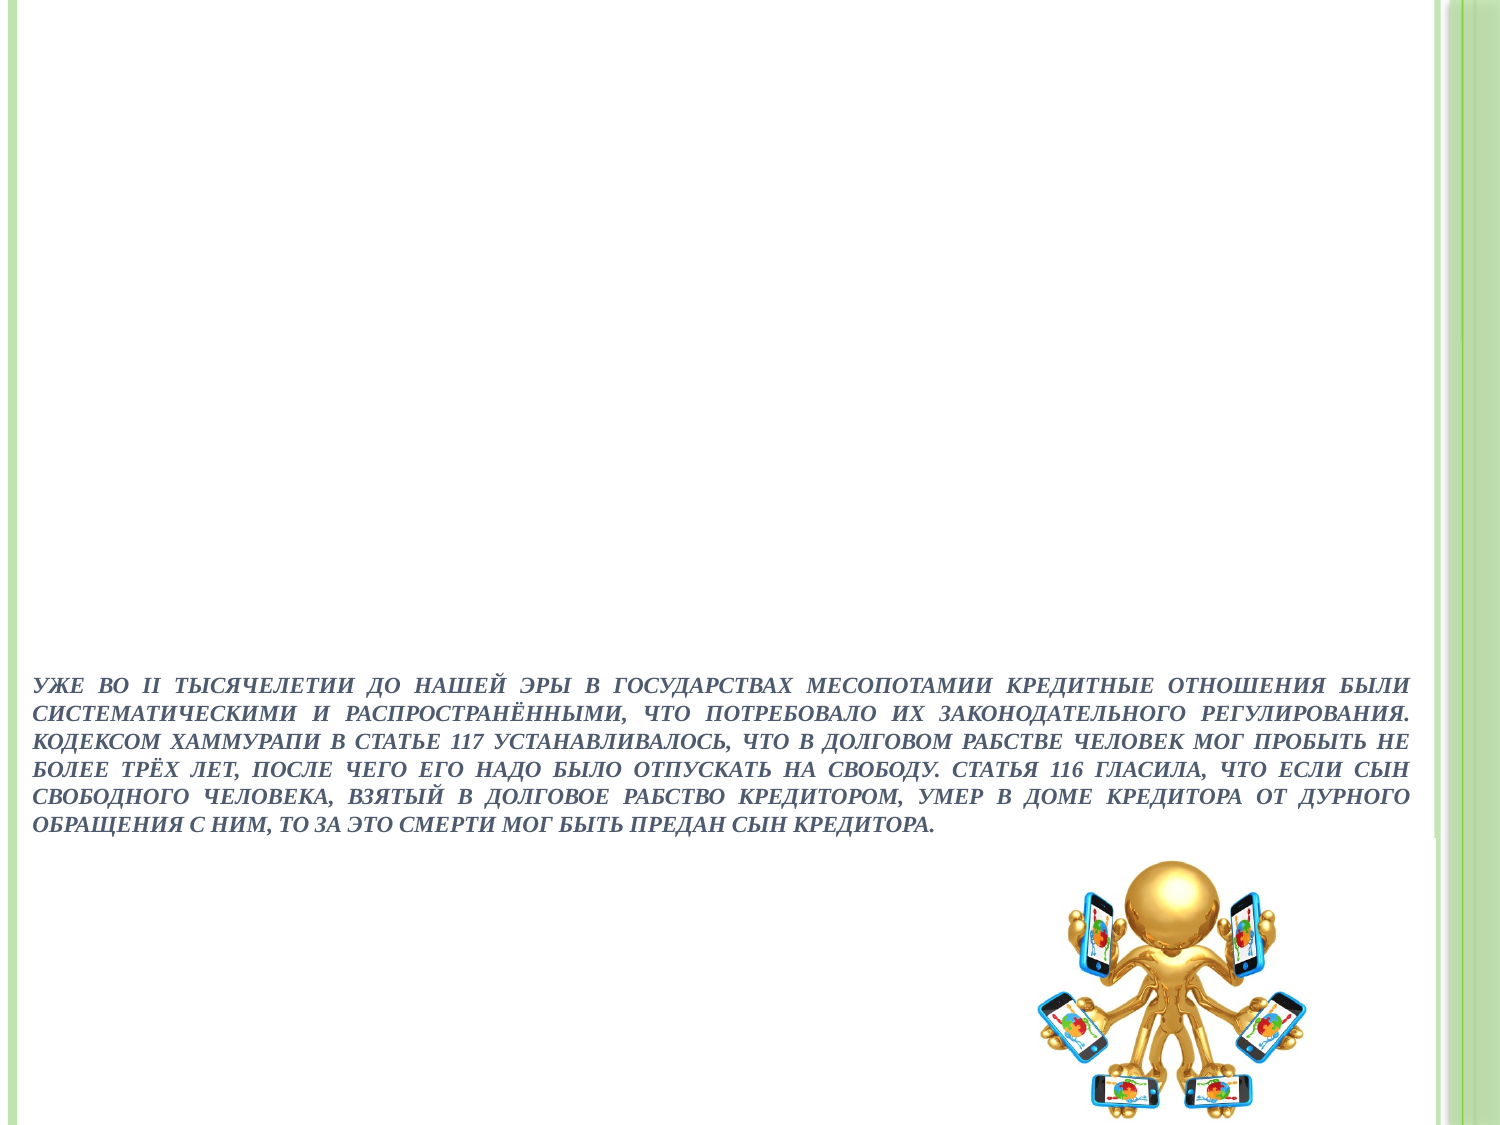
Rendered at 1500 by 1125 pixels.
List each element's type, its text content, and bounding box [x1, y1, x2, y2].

picture [907, 838, 1436, 1125]
title Уже во II тысячелетии до нашей эры в государствах Месопотамии кредитные отношения были систематическими и распространёнными, что потребовало их законодательного регулирования. Кодексом Хаммурапи в статье 117 устанавливалось, что в долговом рабстве человек мог пробыть не более трёх лет, после чего его надо было отпускать на свободу. Статья 116 гласила, что если сын свободного человека, взятый в долговое рабство кредитором, умер в доме кредитора от дурного обращения с ним, то за это смерти мог быть предан сын кредитора. [17, 656, 1424, 845]
